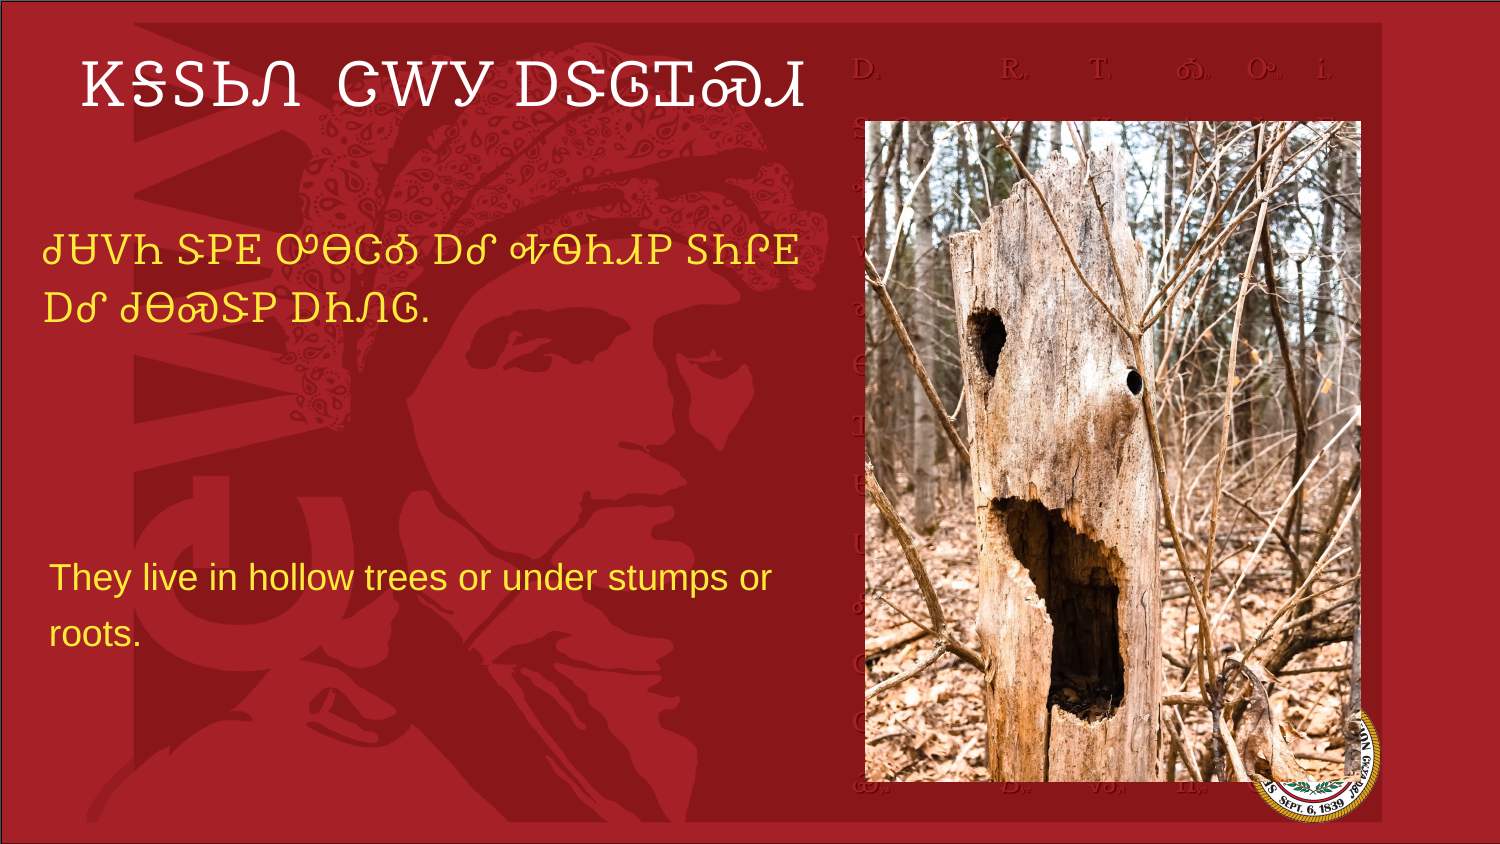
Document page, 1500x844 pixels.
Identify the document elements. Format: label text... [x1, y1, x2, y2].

list ᏧᏌᏙᏂ ᏕᏢᎬ ᎤᎾᏣᎣ ᎠᎴ ᎭᏫᏂᏗᏢ ᏚᏂᎵᎬ ᎠᎴ ᏧᎾᏍᏕᏢ ᎠᏂᏁᎶ. [26, 200, 839, 432]
list They live in hollow trees or under stumps or roots. [33, 530, 846, 812]
title ᏦᎦᏚᏏᏁ ᏣᎳᎩ ᎠᏕᎶᏆᏍᏗ [63, 21, 1437, 134]
picture [0, 0, 1500, 844]
